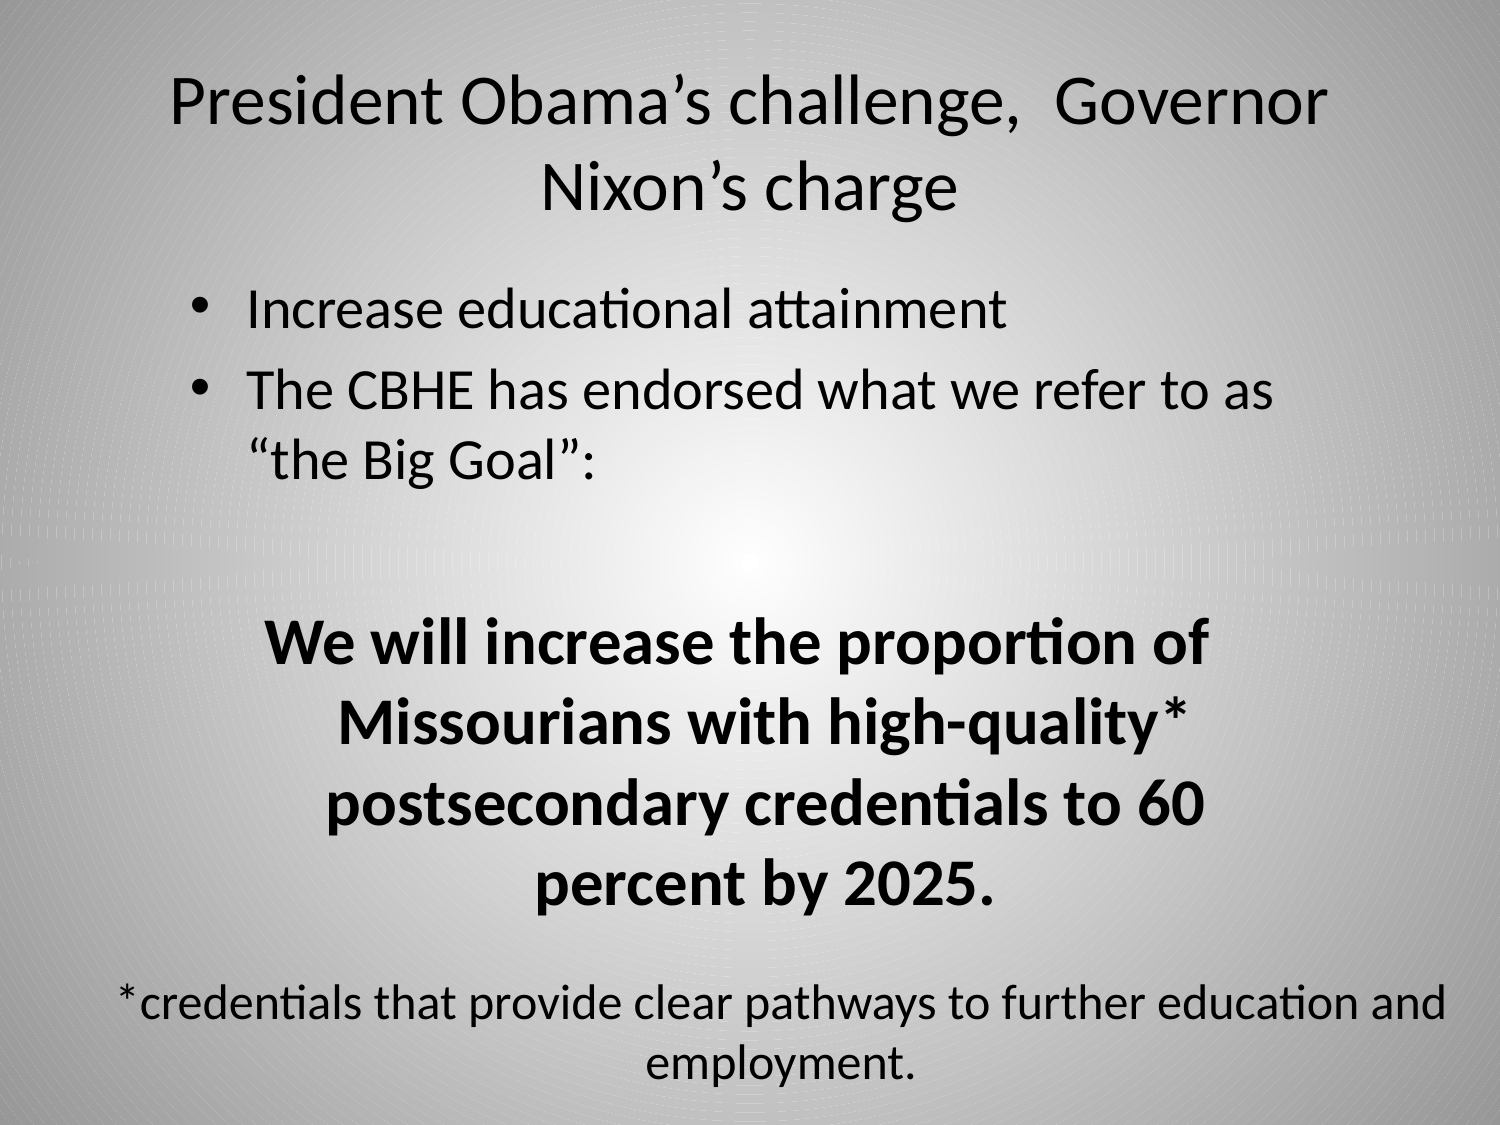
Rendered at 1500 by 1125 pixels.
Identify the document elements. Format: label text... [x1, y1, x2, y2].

list Increase educational attainment The CBHE has endorsed what we refer to as “the Big Goal”: We will increase the proportion of Missourians with high-quality* postsecondary credentials to 60 percent by 2025. [174, 262, 1300, 962]
title President Obama’s challenge, Governor Nixon’s charge [75, 45, 1425, 233]
text_box *credentials that provide clear pathways to further education and employment. [62, 962, 1500, 1098]
